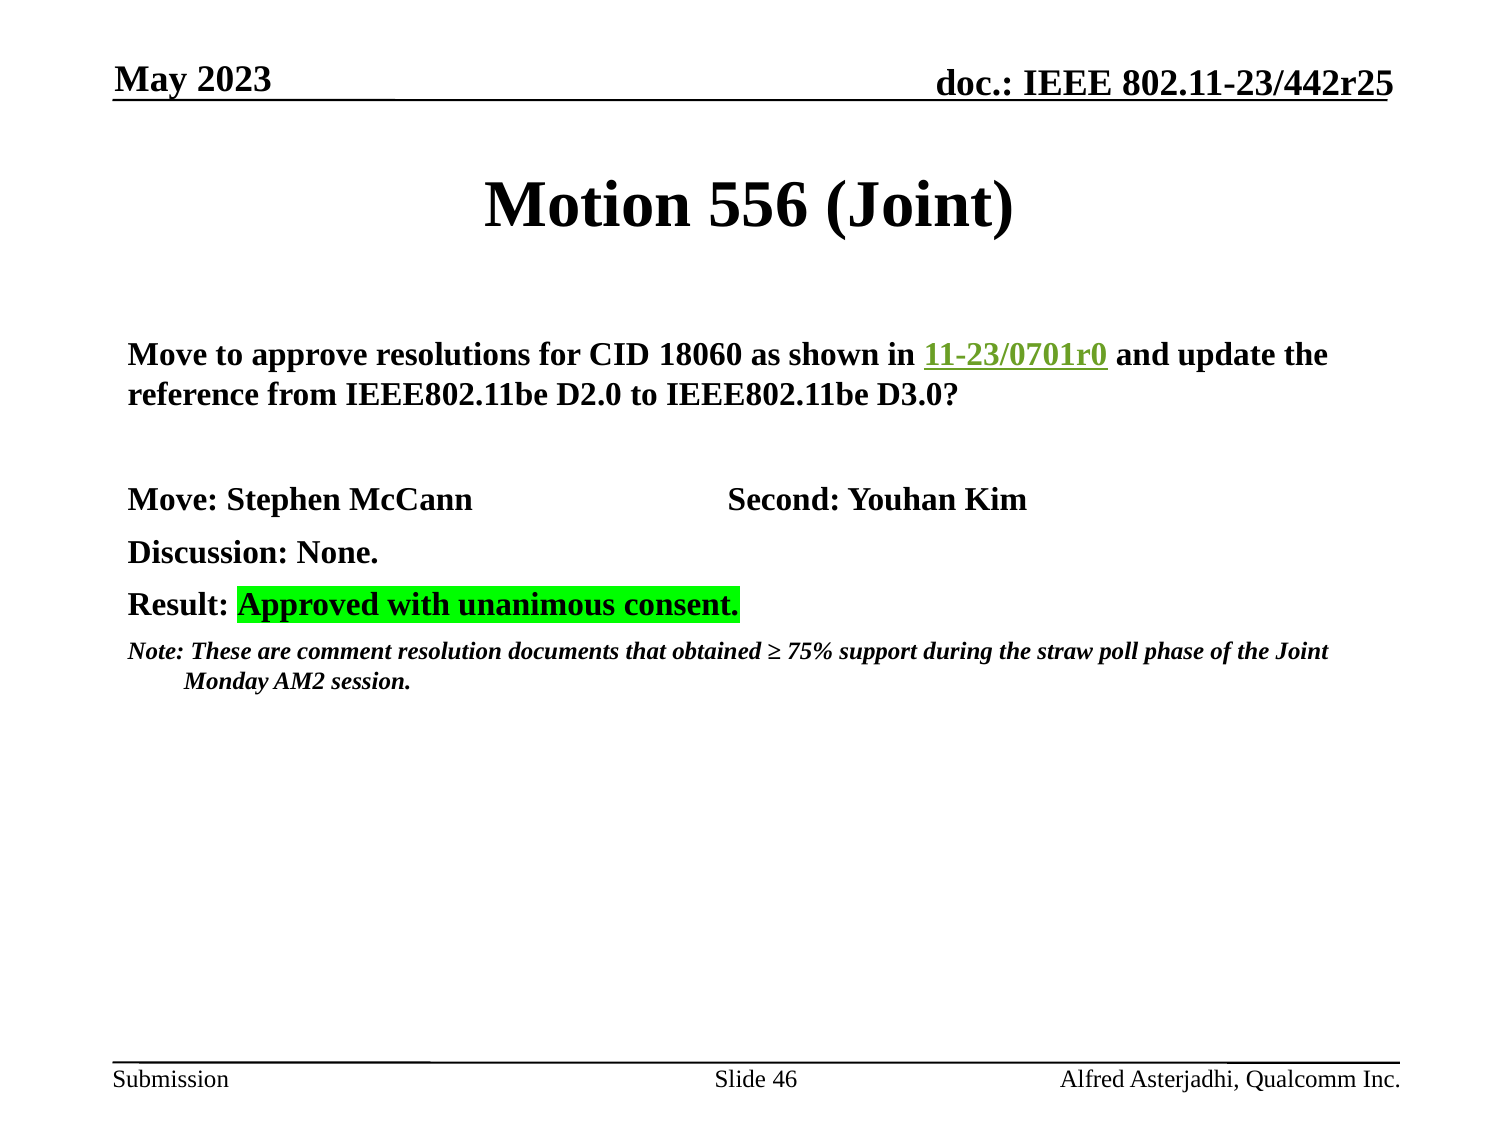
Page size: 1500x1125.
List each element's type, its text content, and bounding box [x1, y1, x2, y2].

slide_number Slide 46 [712, 1061, 800, 1123]
footer Alfred Asterjadhi, Qualcomm Inc. [878, 1061, 1402, 1093]
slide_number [114, 54, 423, 100]
title Motion 556 (Joint) [112, 112, 1388, 288]
list Move to approve resolutions for CID 18060 as shown in 11-23/0701r0 and update the reference from IEEE802.11be D2.0 to IEEE802.11be D3.0? Move: Stephen McCann Second: Youhan Kim Discussion: None. Result: Approved with unanimous consent. Note: These are comment resolution documents that obtained ≥ 75% support during the straw poll phase of the Joint Monday AM2 session. [112, 324, 1388, 1063]
